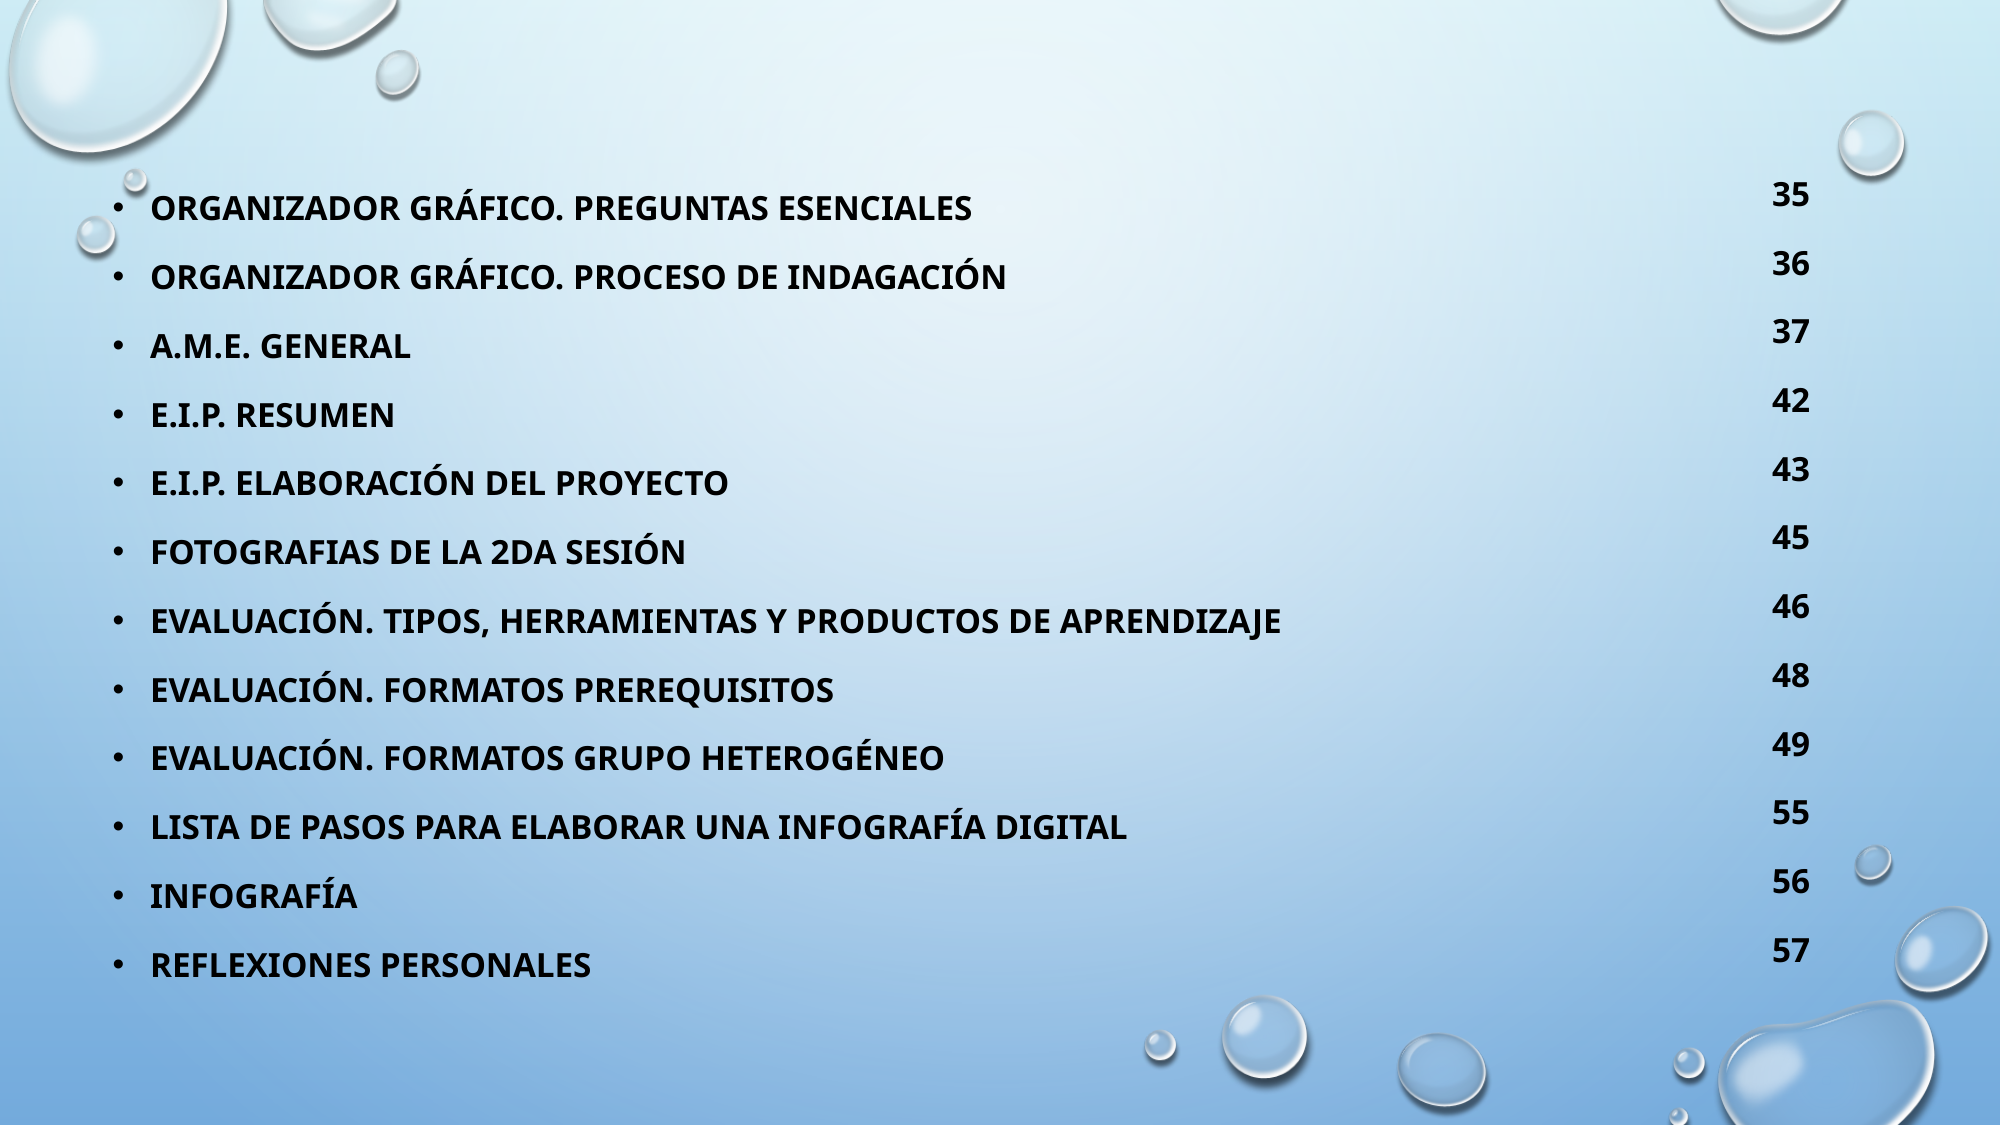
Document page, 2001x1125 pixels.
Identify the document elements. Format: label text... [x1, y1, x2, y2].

picture [0, 0, 2000, 1125]
text_box 35 36 37 42 43 45 46 48 49 55 56 57 [1743, 157, 1839, 977]
text_box ORGANIZADOR GRÁFICO. PREGUNTAS ESENCIALES ORGANIZADOR GRÁFICO. PROCESO DE INDAGACIÓN A.M.E. GENERAL E.I.P. RESUMEN E.I.P. ELABORACIÓN DEL PROYECTO FOTOGRAFIAS DE LA 2DA SESIÓN EVALUACIÓN. TIPOS, HERRAMIENTAS Y PRODUCTOS DE APRENDIZAJE EVALUACIÓN. FORMATOS PREREQUISITOS EVALUACIÓN. FORMATOS GRUPO HETEROGÉNEO LISTA DE PASOS PARA ELABORAR UNA INFOGRAFÍA DIGITAL INFOGRAFÍA REFLEXIONES PERSONALES [97, 172, 1898, 1071]
